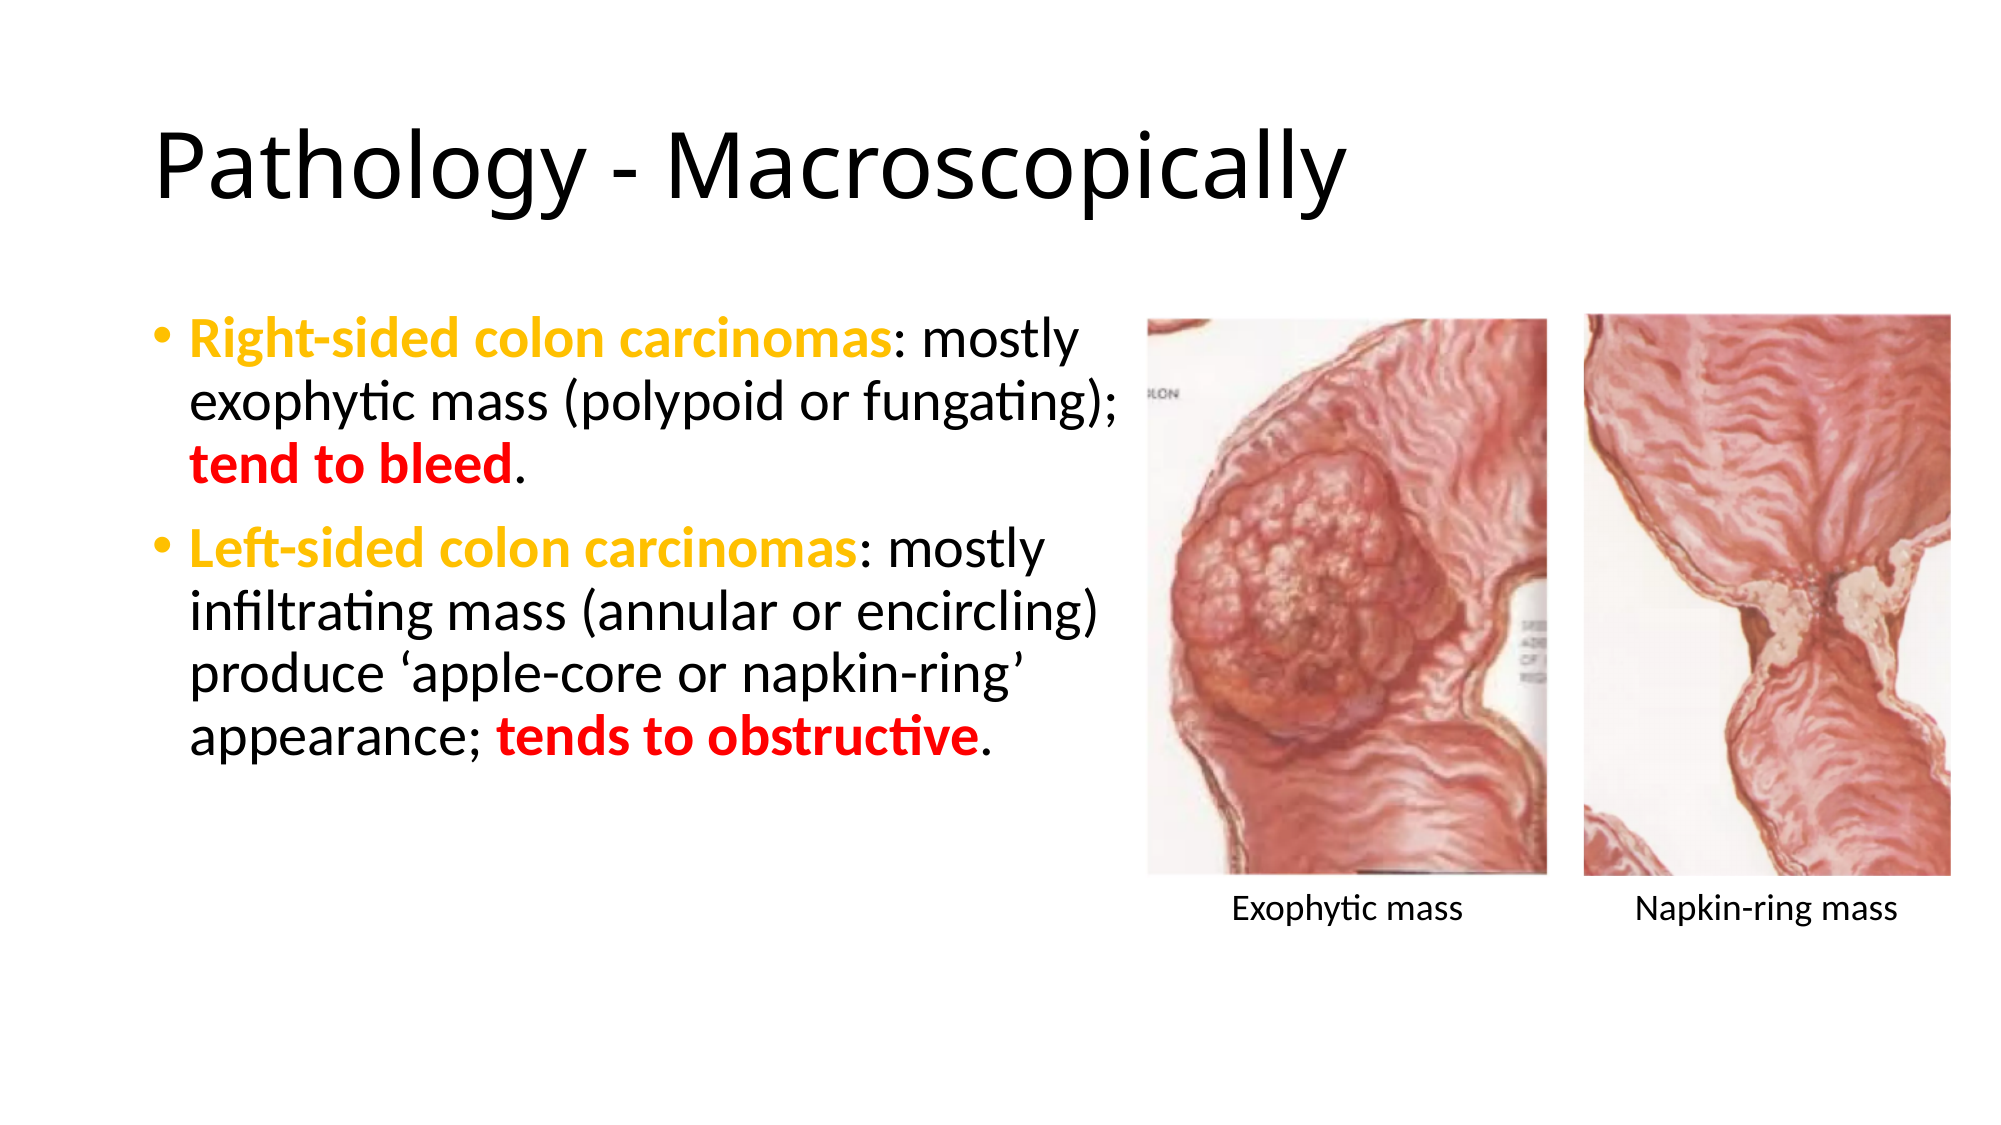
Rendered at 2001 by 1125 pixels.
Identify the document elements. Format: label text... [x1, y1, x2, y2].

title Pathology - Macroscopically [137, 59, 1863, 278]
text_box Exophytic mass [1216, 878, 1479, 935]
list Right-sided colon carcinomas: mostly exophytic mass (polypoid or fungating); tend to bleed. Left-sided colon carcinomas: mostly infiltrating mass (annular or encircling) produce ‘apple-core or napkin-ring’ appearance; tends to obstructive. [137, 299, 1229, 1014]
picture [1145, 314, 2000, 878]
text_box Napkin-ring mass [1619, 875, 1914, 935]
